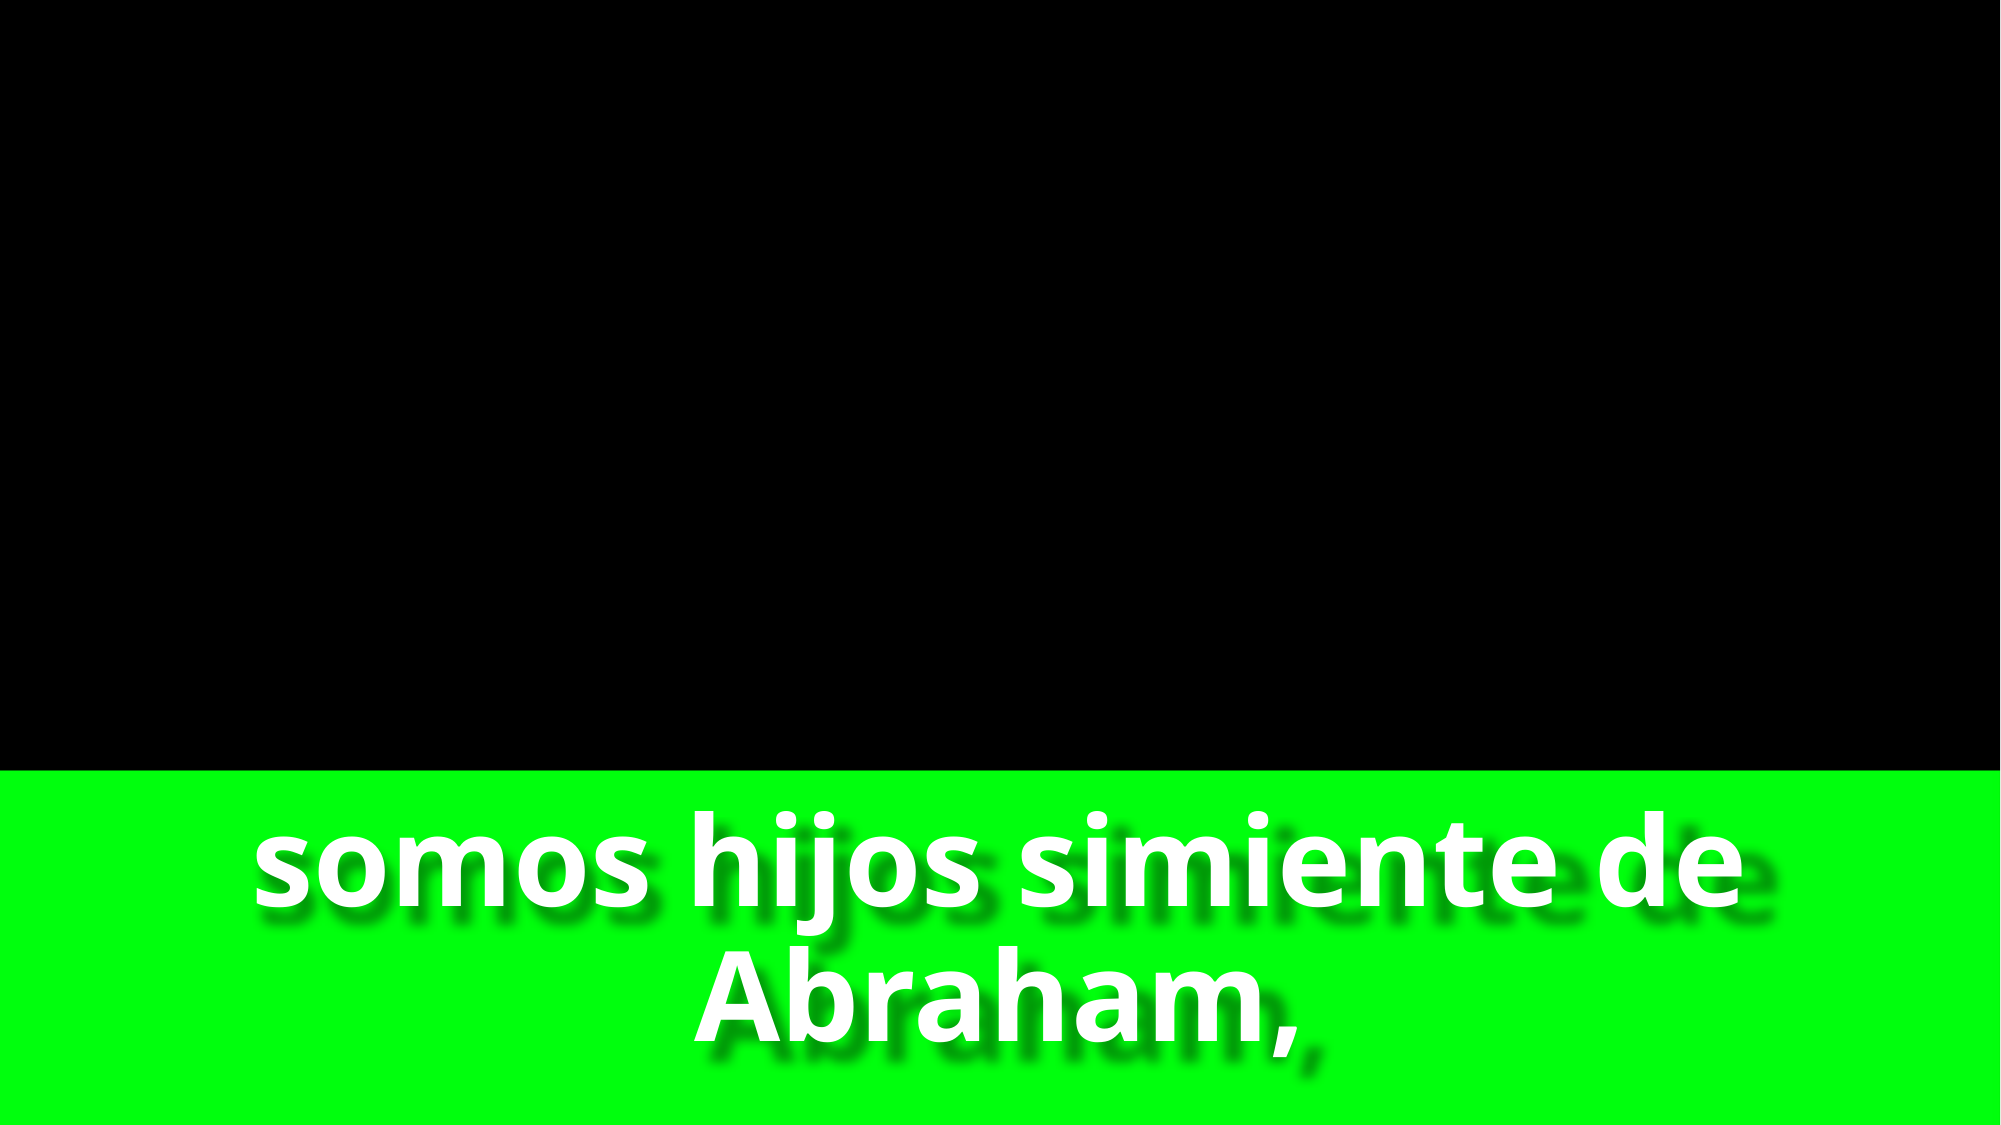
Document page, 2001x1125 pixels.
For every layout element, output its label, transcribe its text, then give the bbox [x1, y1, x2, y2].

picture [0, 0, 2001, 1125]
title somos hijos simiente de Abraham, [33, 825, 1967, 1043]
